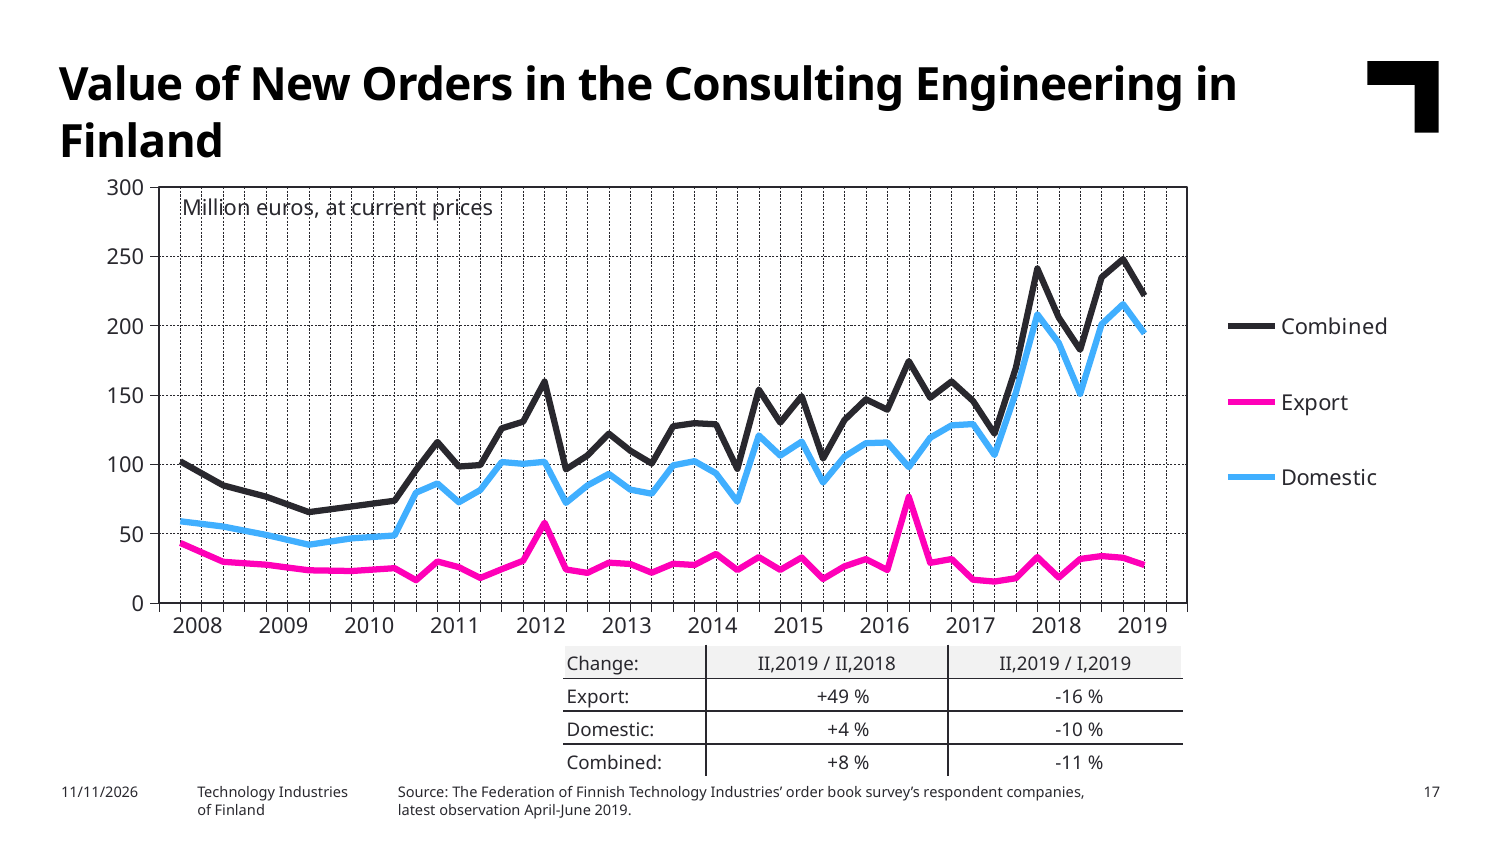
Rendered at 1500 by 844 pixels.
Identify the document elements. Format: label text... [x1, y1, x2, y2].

list Source: The Federation of Finnish Technology Industries’ order book survey’s respondent companies, latest observation April-June 2019. [382, 775, 1133, 816]
table_header II,2019 / I,2019 [949, 674, 1181, 678]
table_cell Domestic: [565, 712, 705, 743]
table_header Change: [565, 674, 705, 678]
table_cell -16 % [949, 679, 1181, 710]
footer Technology Industries of Finland [197, 775, 453, 803]
table_cell +4 % [707, 712, 947, 743]
table_cell -11 % [949, 745, 1181, 776]
table_cell +8 % [707, 745, 947, 775]
slide_number 17 [1313, 775, 1456, 803]
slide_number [46, 775, 197, 803]
table_cell Export: [565, 679, 705, 710]
table_cell Combined: [565, 745, 705, 775]
list Value of New Orders in the Consulting Engineering in Finland [41, 46, 1353, 153]
table_header II,2019 / II,2018 [707, 674, 947, 678]
chart [45, 166, 1423, 667]
table_cell -10 % [949, 712, 1181, 743]
table_cell +49 % [707, 679, 947, 710]
